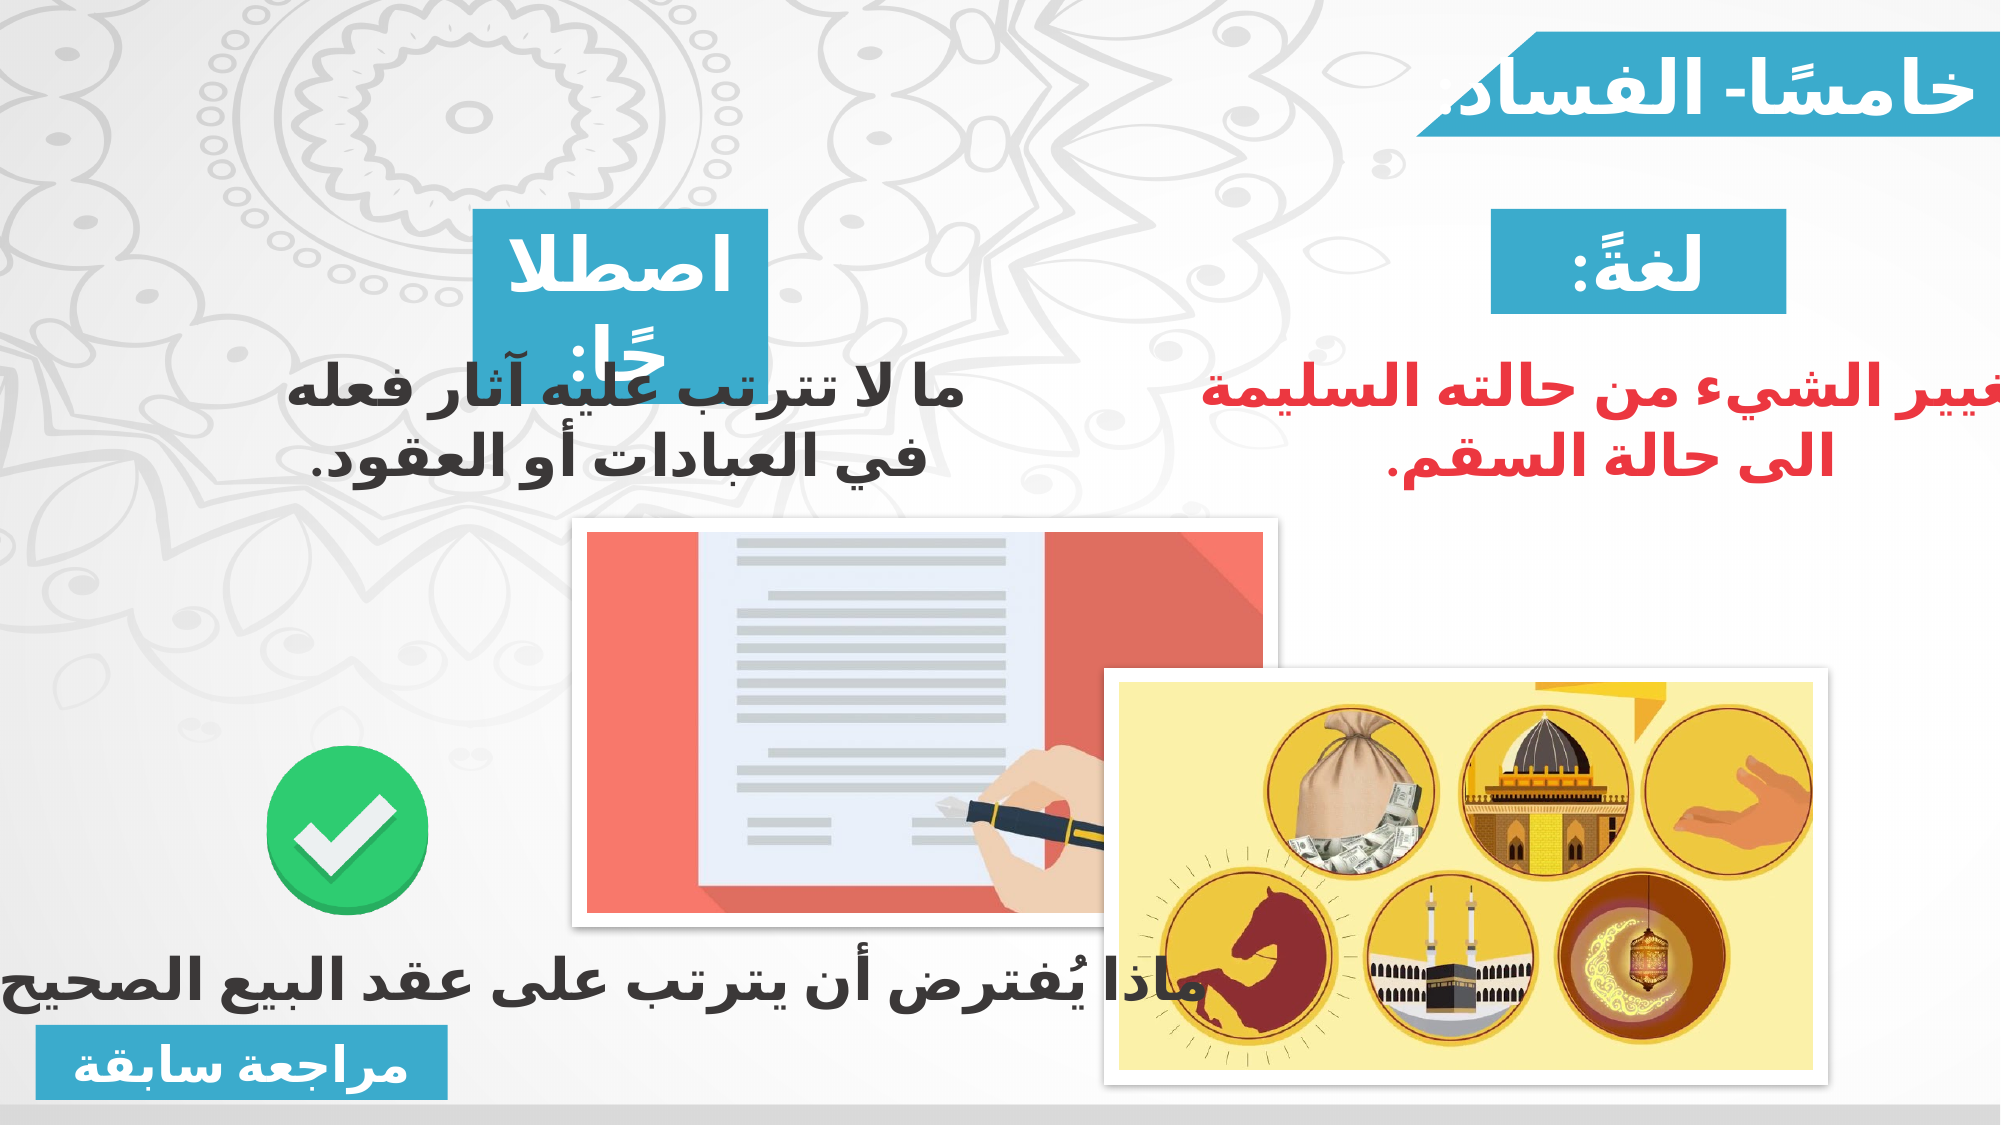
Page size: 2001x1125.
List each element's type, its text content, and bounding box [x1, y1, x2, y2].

picture [586, 532, 1814, 1071]
text_box لغةً: [1490, 208, 1787, 314]
text_box اصطلاحًا: [472, 208, 769, 340]
text_box خامسًا- الفساد: [1416, 31, 2000, 137]
text_box مراجعة سابقة [35, 1024, 448, 1100]
text_box ما لا تترتب عليه آثار فعله في العبادات أو العقود. [257, 340, 983, 495]
text_box تغيير الشيء من حالته السليمة الى حالة السقم. [1184, 341, 2000, 496]
text_box ماذا يُفترض أن يترتب على عقد البيع الصحيح؟ [0, 935, 1118, 1020]
picture [0, 0, 2001, 1125]
